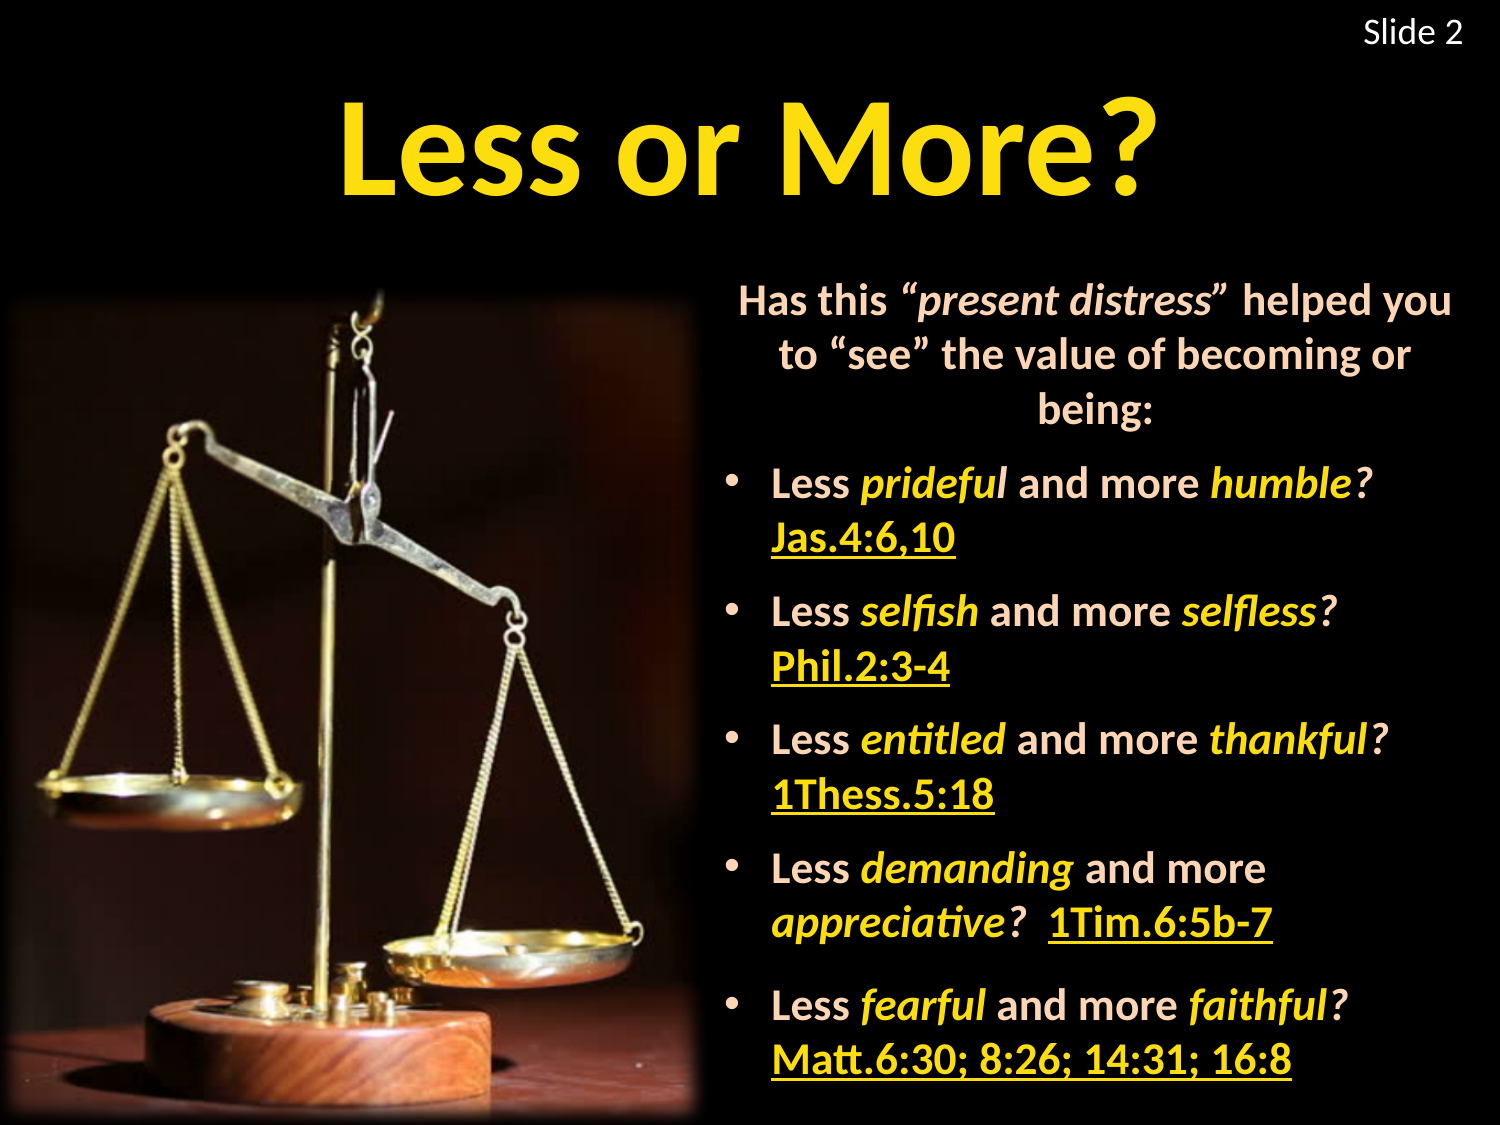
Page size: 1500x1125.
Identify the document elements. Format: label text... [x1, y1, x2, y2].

title Less or More? [75, 45, 1425, 233]
list Has this “present distress” helped you to “see” the value of becoming or being: Less prideful and more humble? Jas.4:6,10 Less selfish and more selfless? Phil.2:3-4 Less entitled and more thankful? 1Thess.5:18 Less demanding and more appreciative? 1Tim.6:5b-7 Less fearful and more faithful? Matt.6:30; 8:26; 14:31; 16:8 [709, 262, 1483, 1101]
picture [0, 282, 710, 1125]
text_box Slide 2 [1326, 0, 1500, 60]
